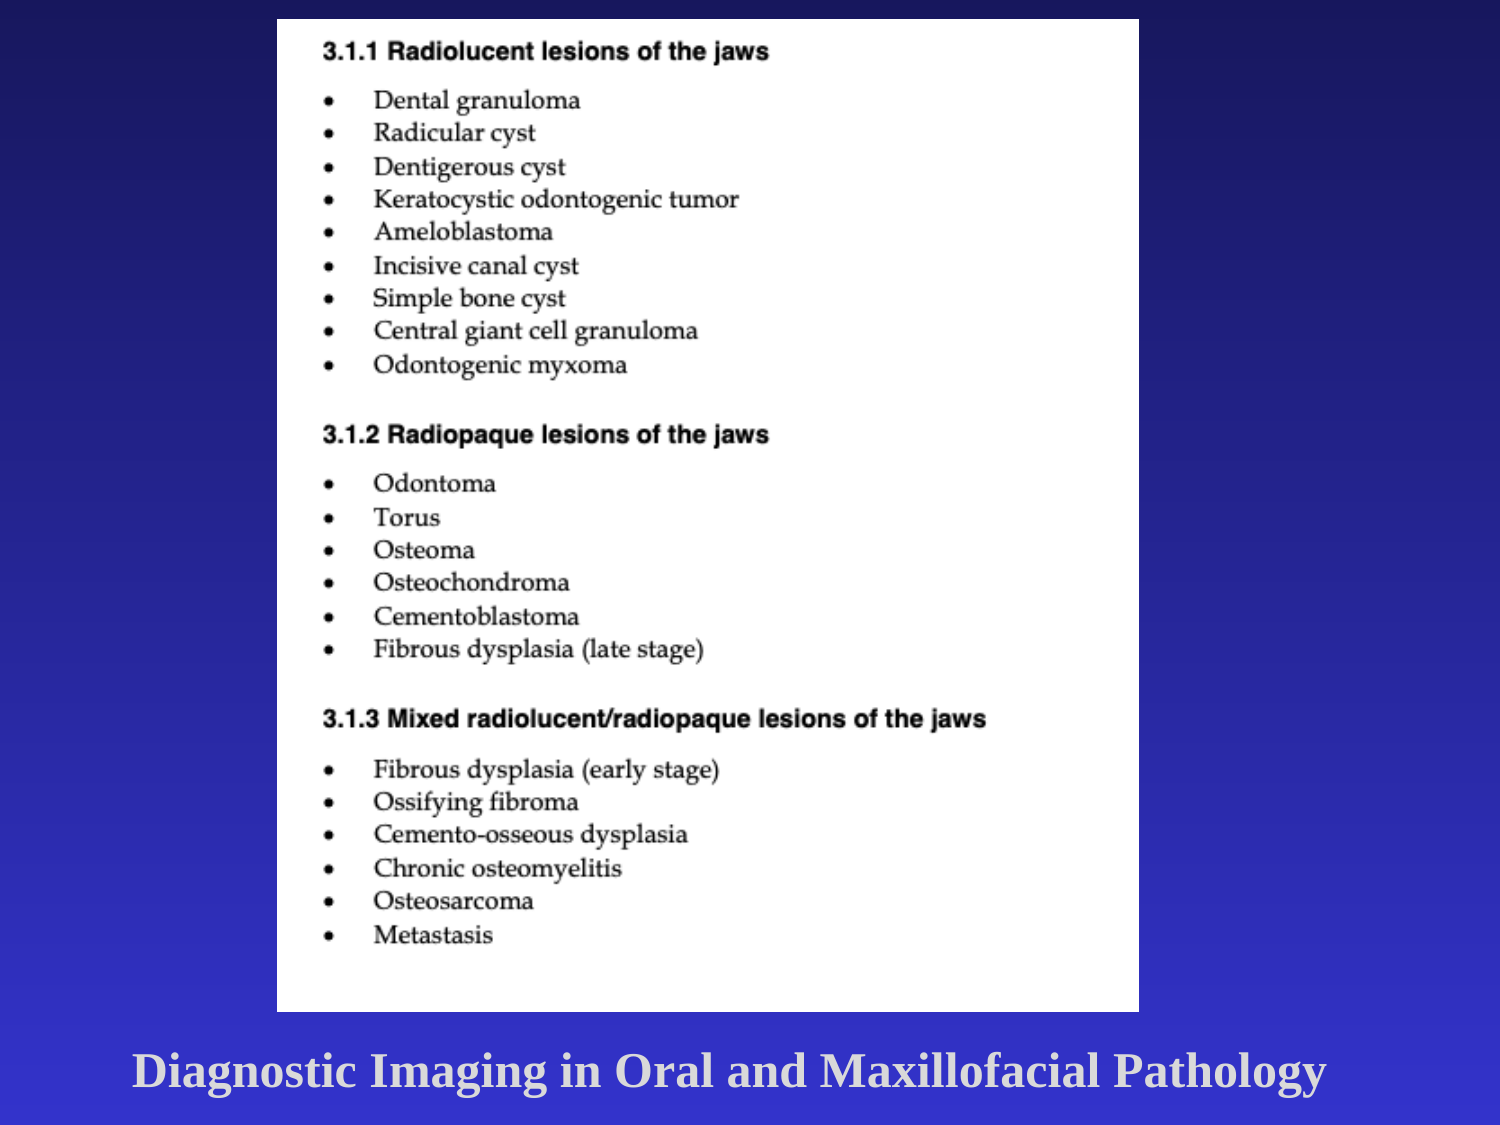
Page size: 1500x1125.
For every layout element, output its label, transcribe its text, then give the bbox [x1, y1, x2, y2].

text_box Diagnostic Imaging in Oral and Maxillofacial Pathology [117, 1030, 1343, 1105]
picture [277, 18, 1139, 1012]
